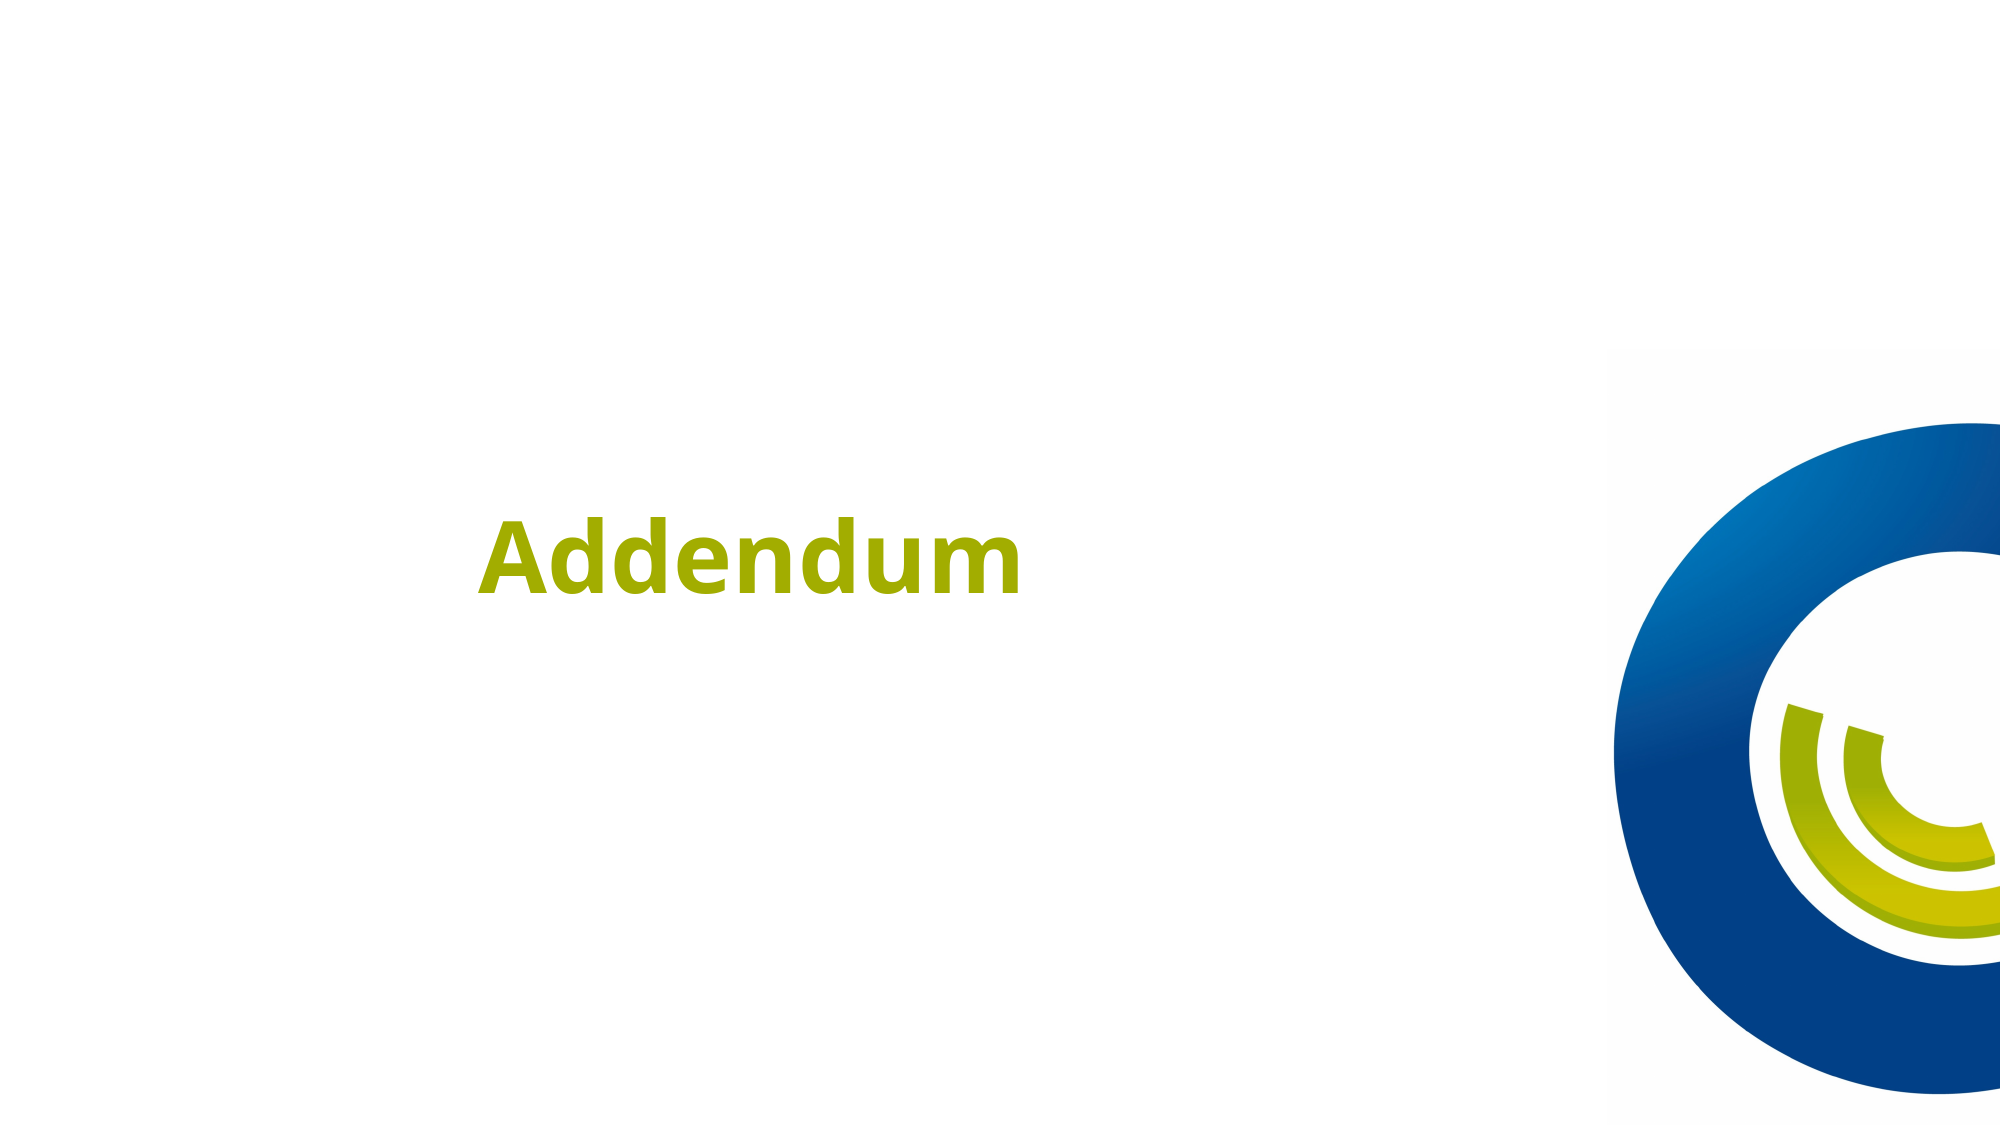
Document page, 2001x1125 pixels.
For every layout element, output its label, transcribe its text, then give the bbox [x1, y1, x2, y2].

picture [1607, 349, 2000, 1125]
text_box [999, 562, 1050, 613]
text_box Addendum [463, 486, 1537, 621]
text_box [975, 537, 1025, 588]
